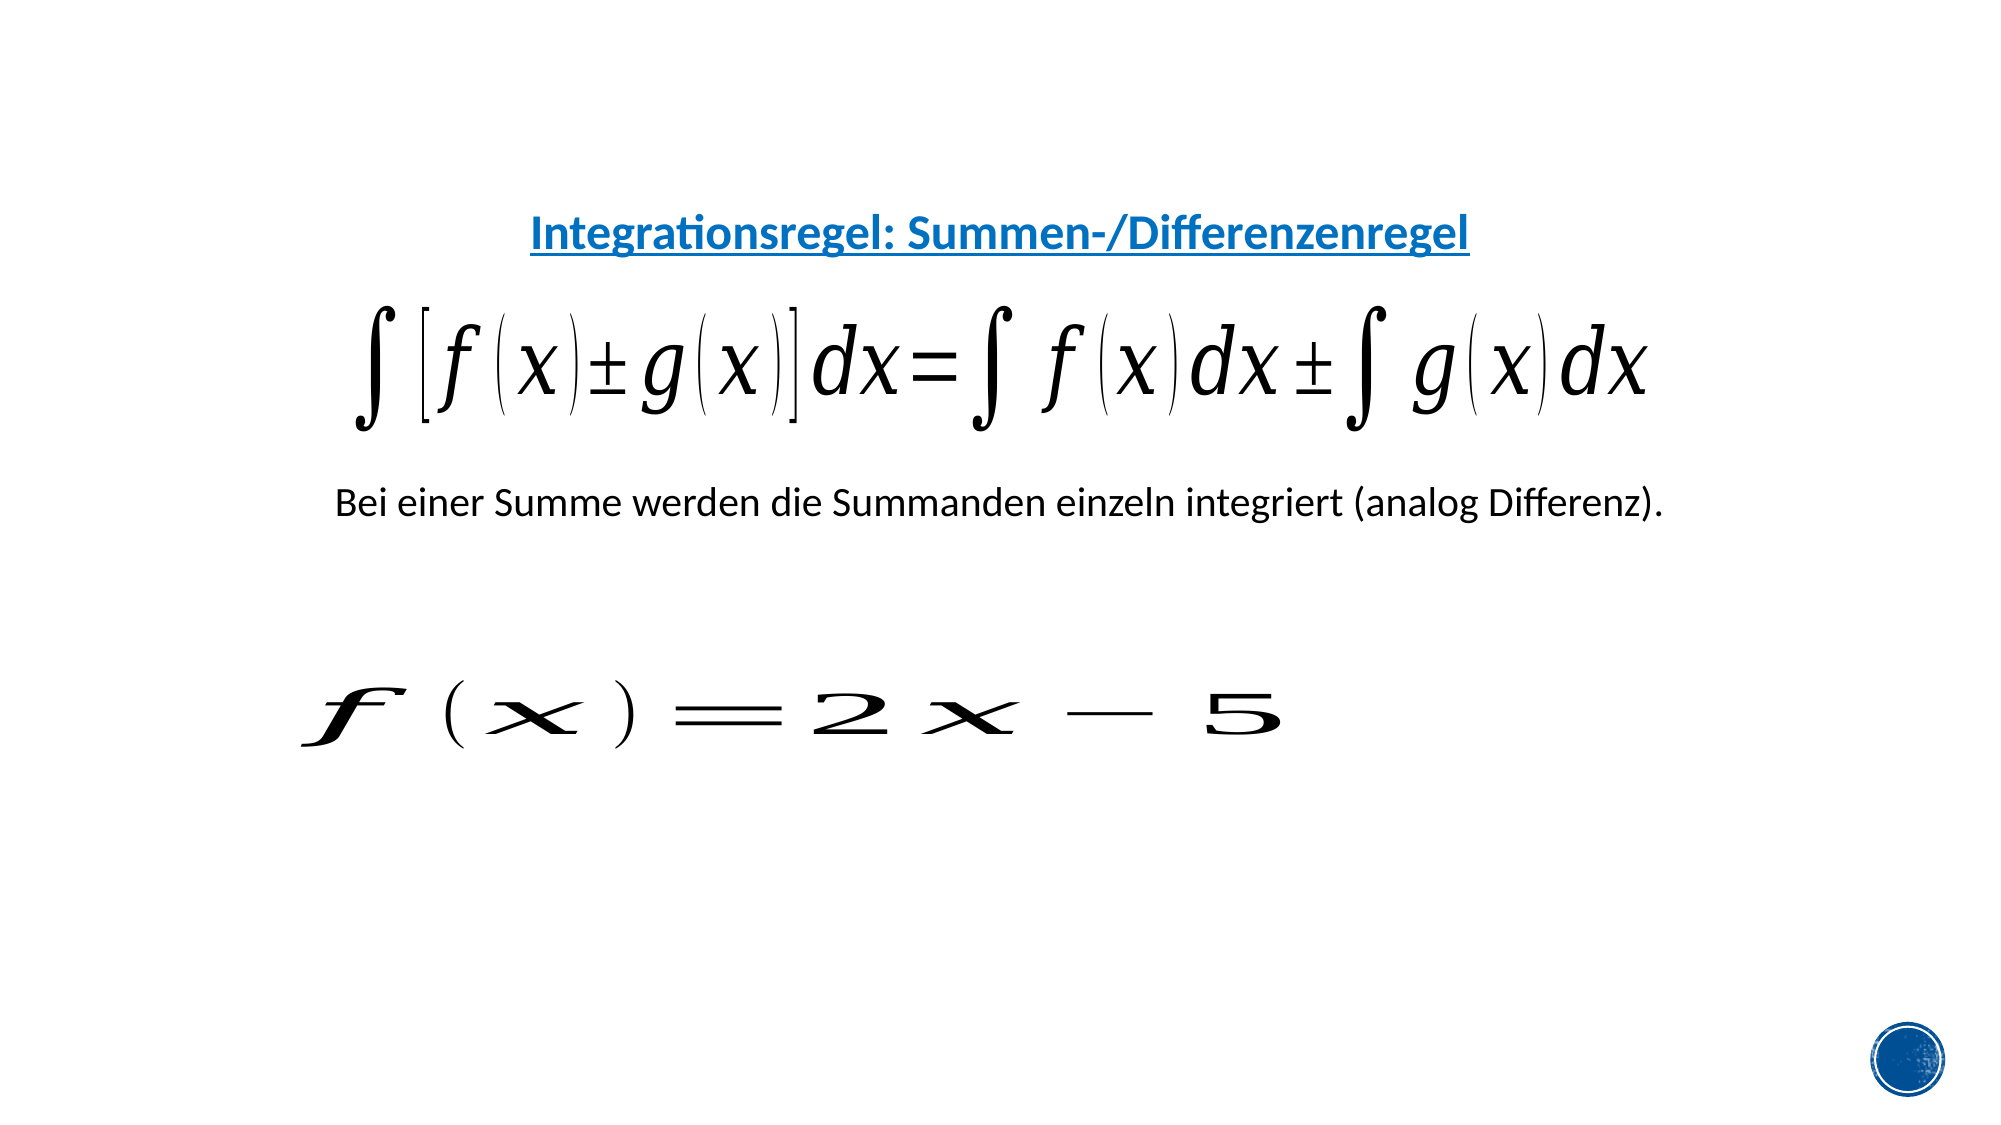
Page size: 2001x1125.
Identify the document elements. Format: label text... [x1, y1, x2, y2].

text_box Bei einer Summe werden die Summanden einzeln integriert (analog Differenz). [289, 467, 1711, 532]
text_box Integrationsregel: Summen-/Differenzenregel [128, 187, 1872, 267]
